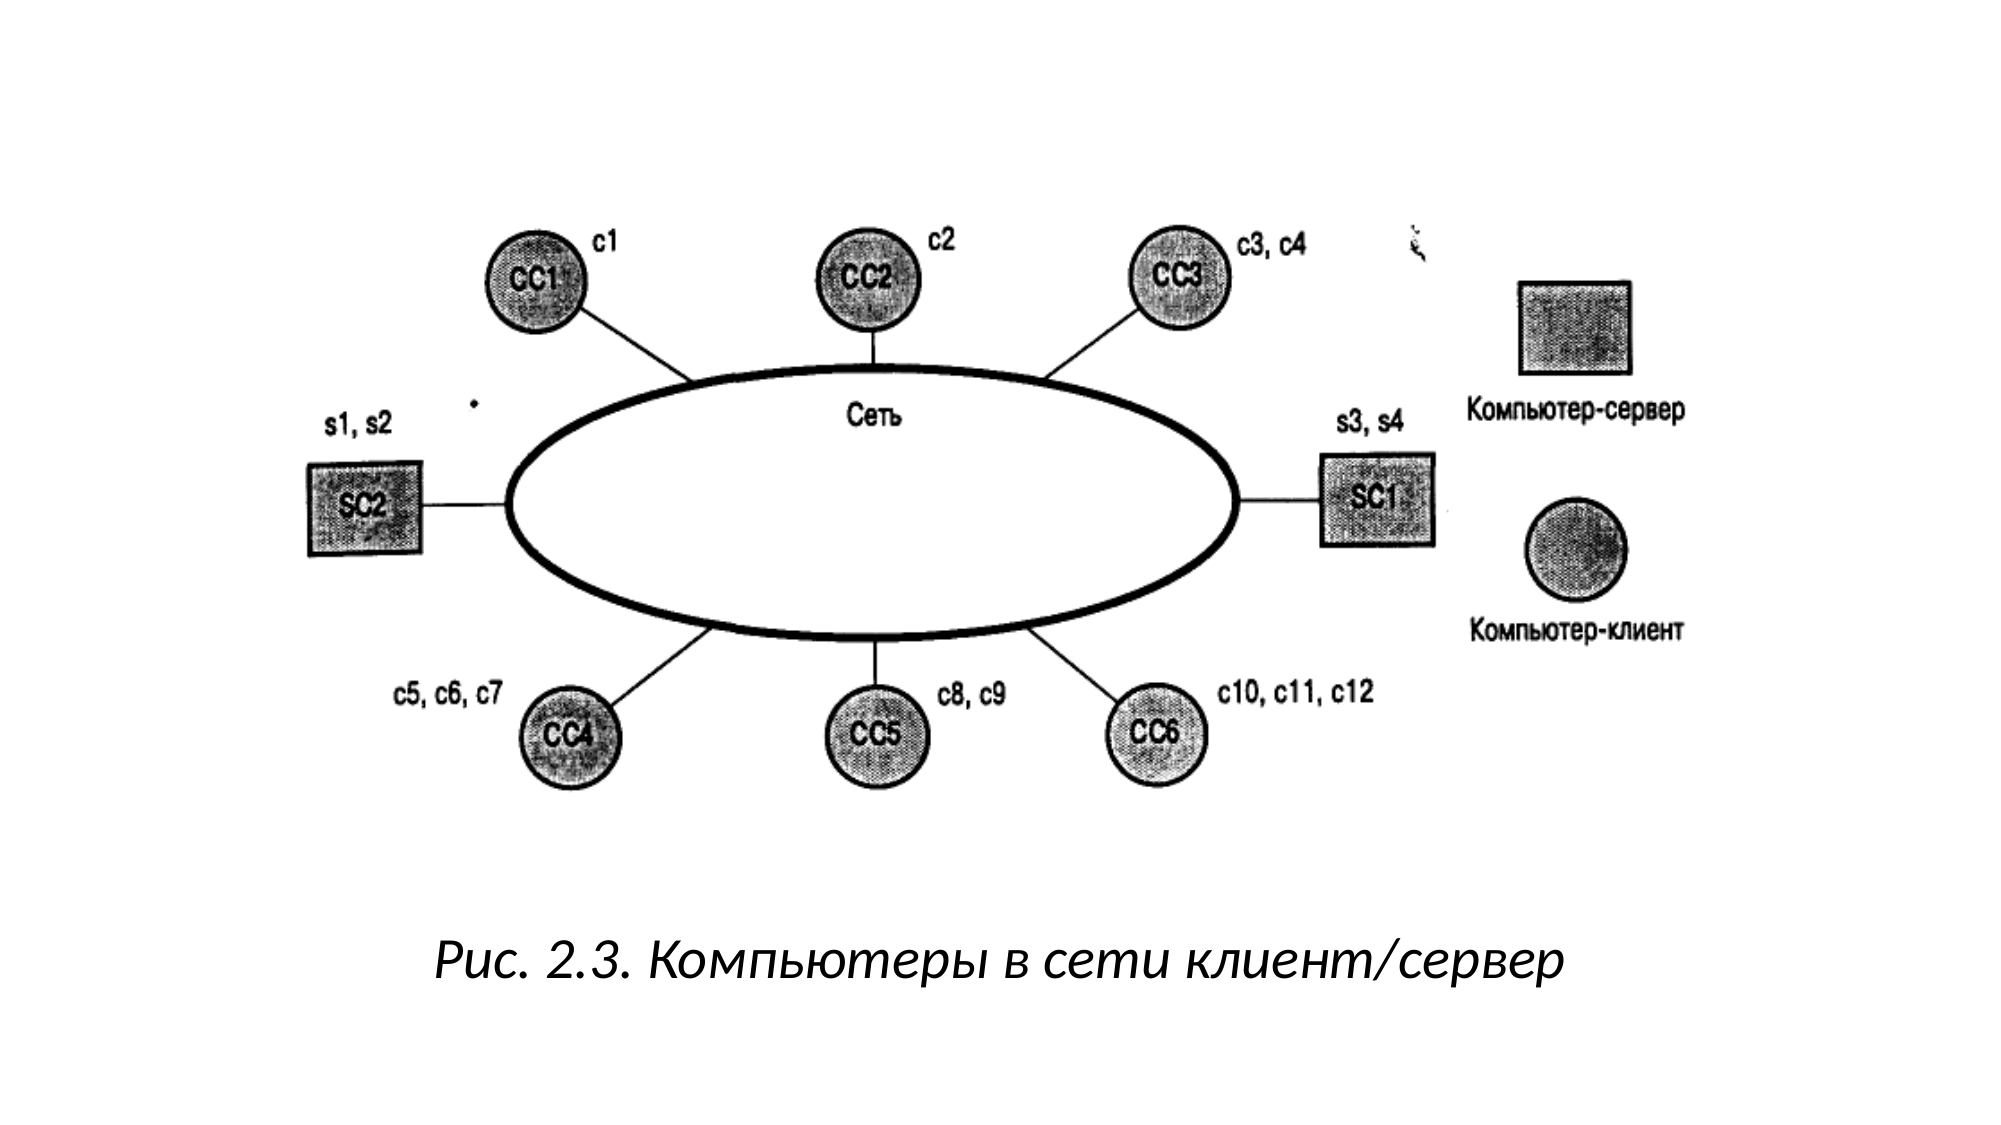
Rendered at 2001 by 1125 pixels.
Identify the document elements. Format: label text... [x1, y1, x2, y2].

list Рис. 2.3. Компьютеры в сети клиент/сервер [137, 921, 1863, 1014]
picture [304, 220, 1696, 796]
